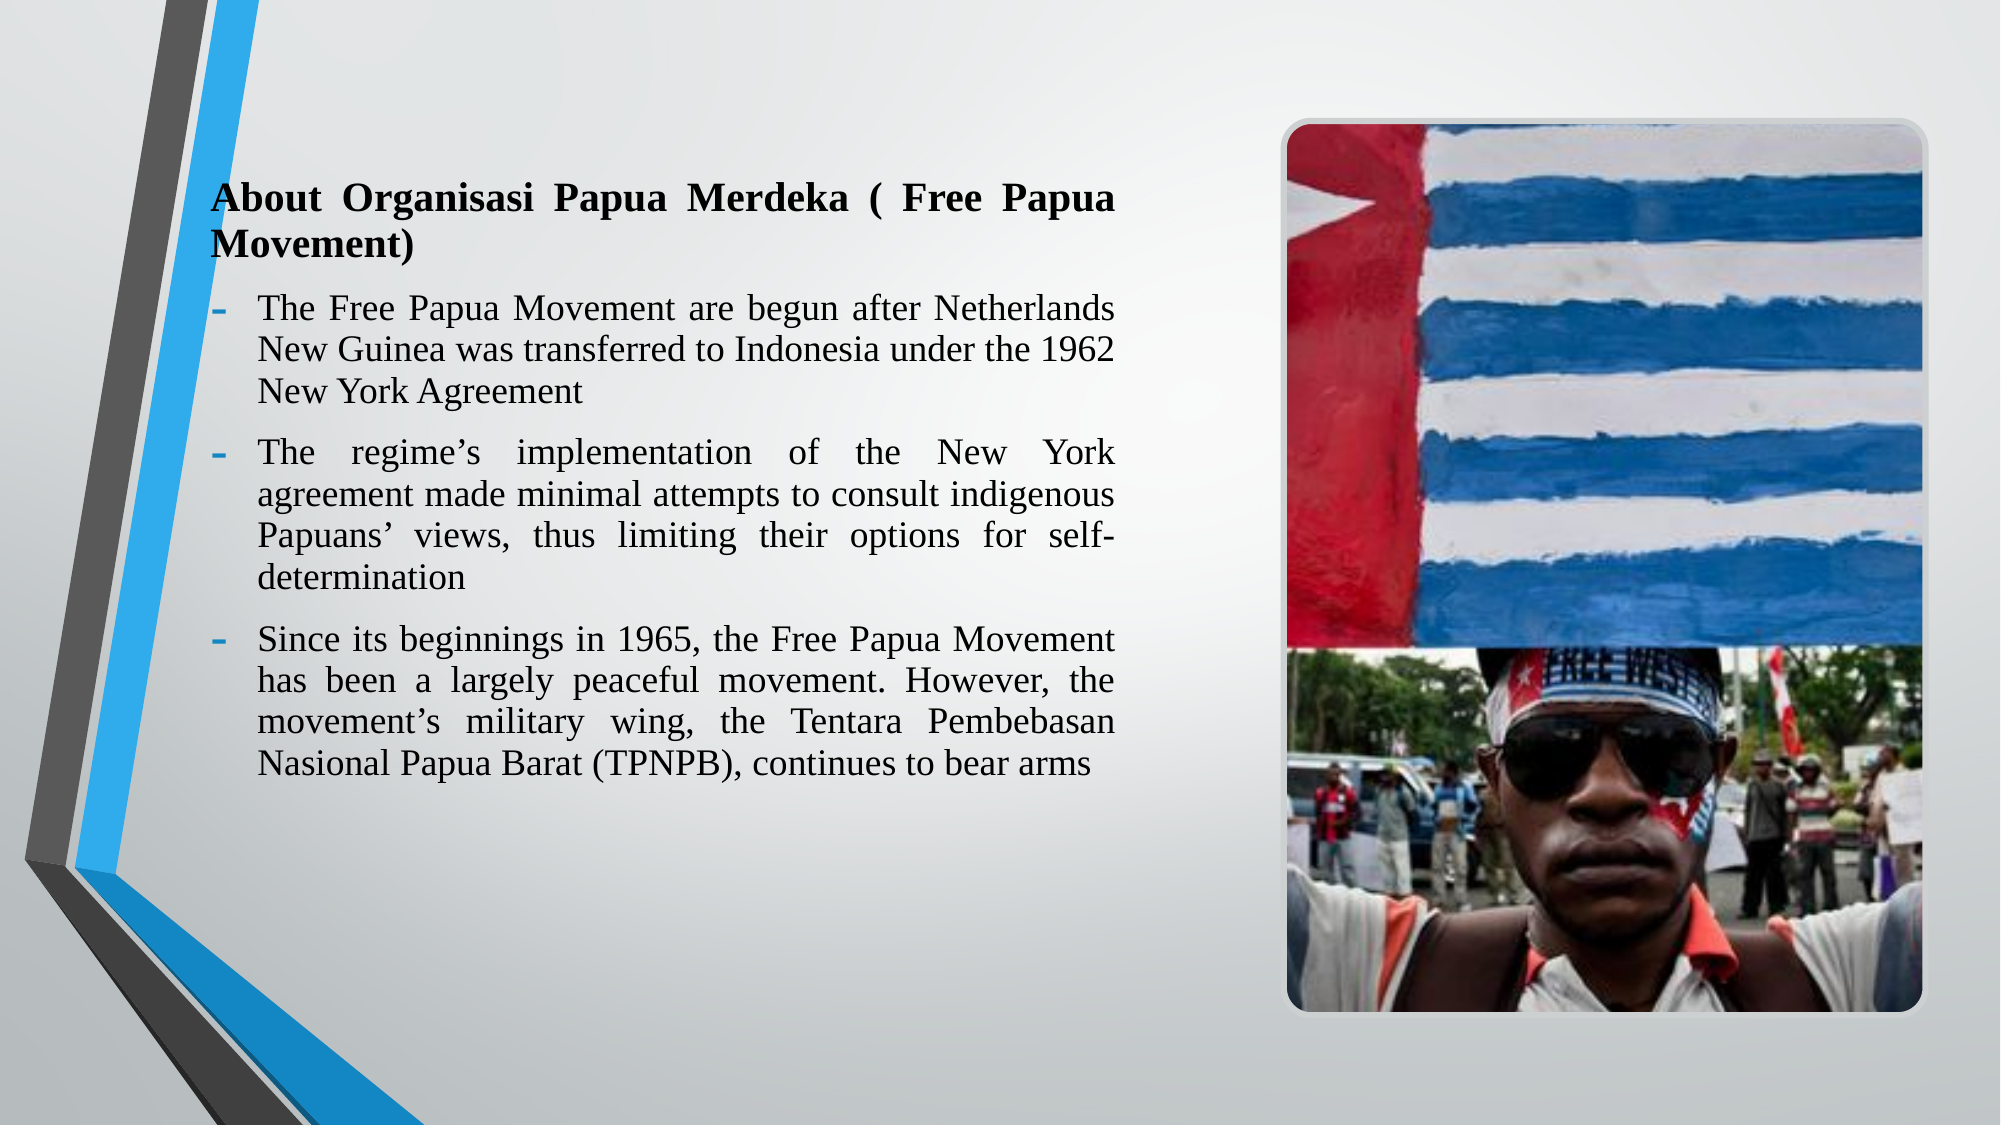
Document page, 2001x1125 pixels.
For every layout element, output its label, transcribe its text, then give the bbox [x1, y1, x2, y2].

list About Organisasi Papua Merdeka ( Free Papua Movement) The Free Papua Movement are begun after Netherlands New Guinea was transferred to Indonesia under the 1962 New York Agreement The regime’s implementation of the New York agreement made minimal attempts to consult indigenous Papuans’ views, thus limiting their options for self-determination Since its beginnings in 1965, the Free Papua Movement has been a largely peaceful movement. However, the movement’s military wing, the Tentara Pembebasan Nasional Papua Barat (TPNPB), continues to bear arms [195, 162, 1132, 796]
picture [1283, 120, 1926, 1016]
